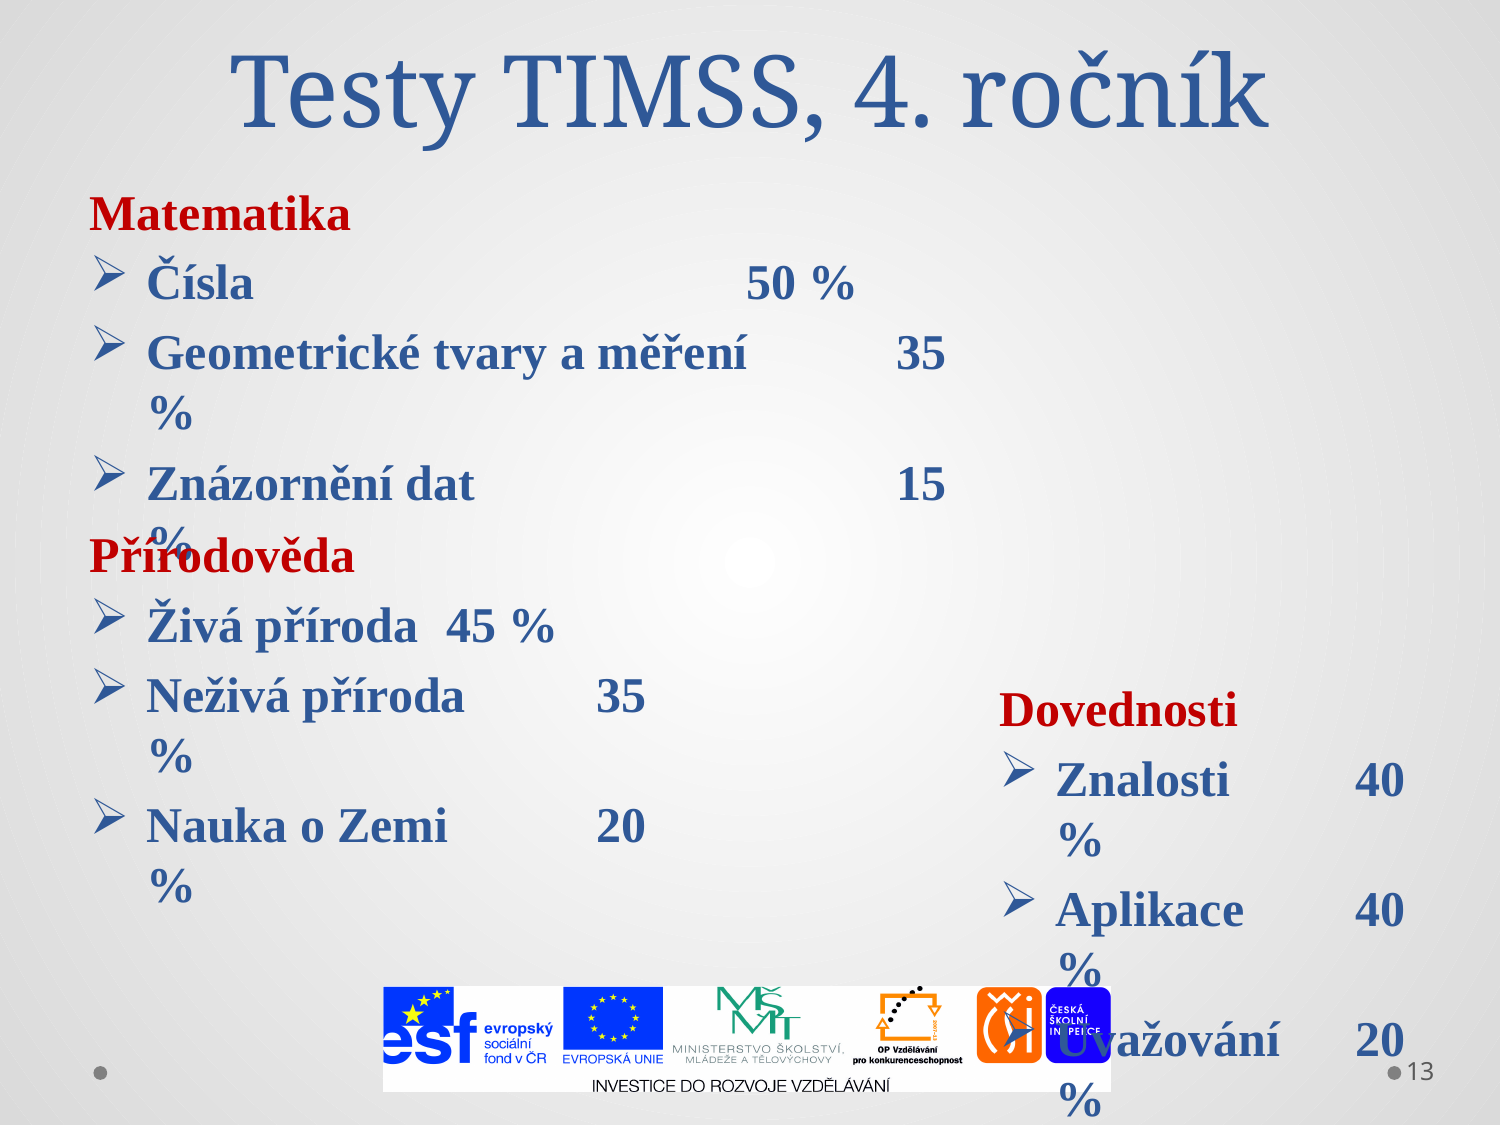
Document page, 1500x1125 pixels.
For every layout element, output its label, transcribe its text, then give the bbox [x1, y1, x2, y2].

text_box Testy TIMSS, 4. ročník [74, 18, 1425, 157]
slide_number 13 [1401, 1042, 1494, 1103]
text_box Matematika Čísla 50 % Geometrické tvary a měření 35 % Znázornění dat 15 % [75, 172, 1010, 457]
picture [383, 986, 1111, 1093]
text_box Dovednosti Znalosti 40 % Aplikace 40 % Uvažování 20 % [984, 668, 1459, 953]
text_box Přírodověda Živá příroda 45 % Neživá příroda 35 % Nauka o Zemi 20 % [75, 515, 691, 799]
